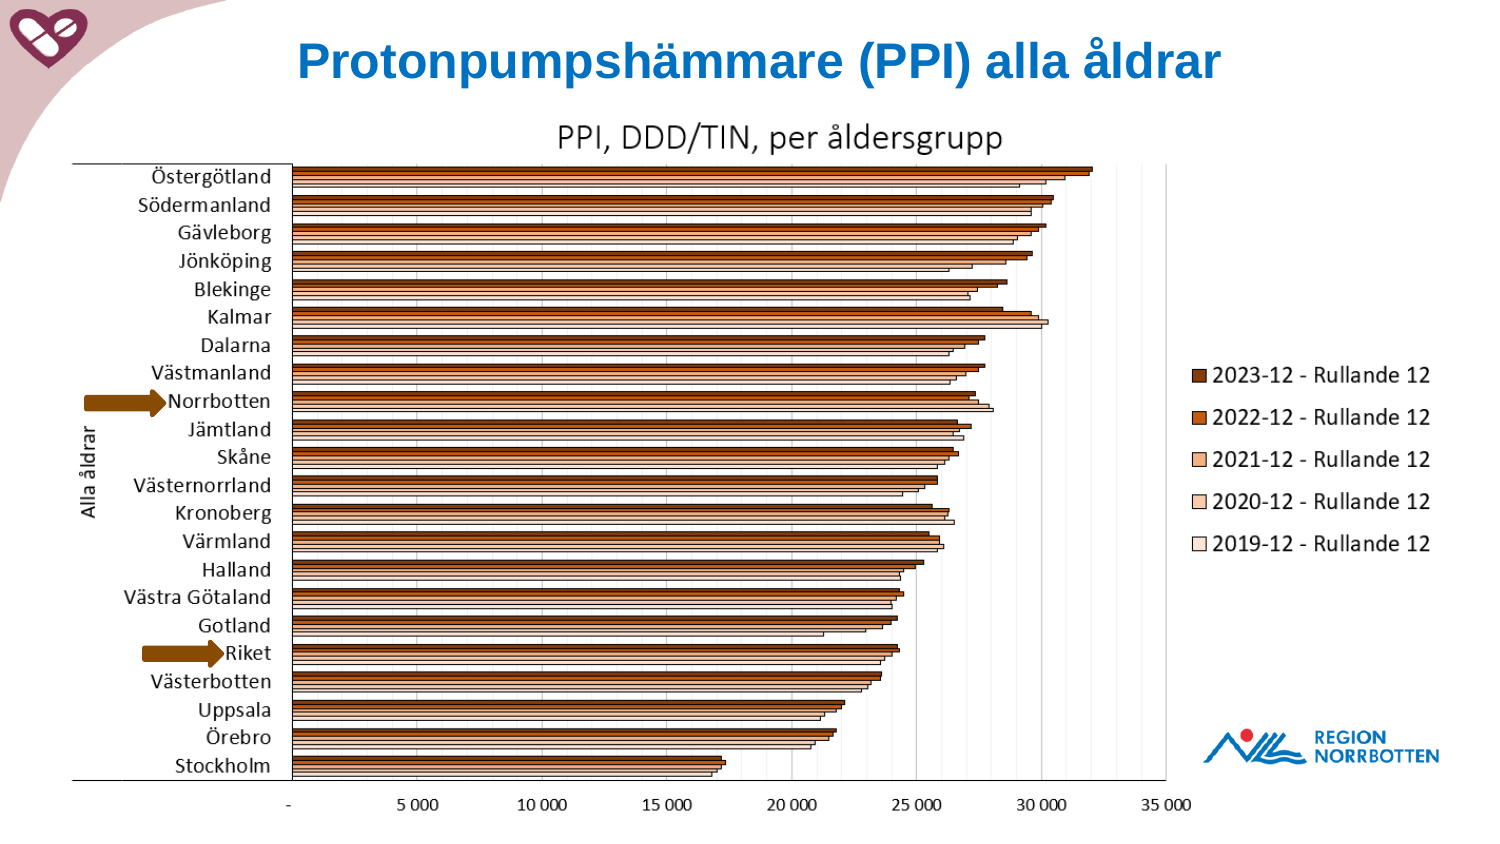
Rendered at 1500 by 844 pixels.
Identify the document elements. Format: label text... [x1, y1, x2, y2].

picture [0, 0, 1447, 819]
title Protonpumpshämmare (PPI) alla åldrar [226, 0, 1439, 114]
